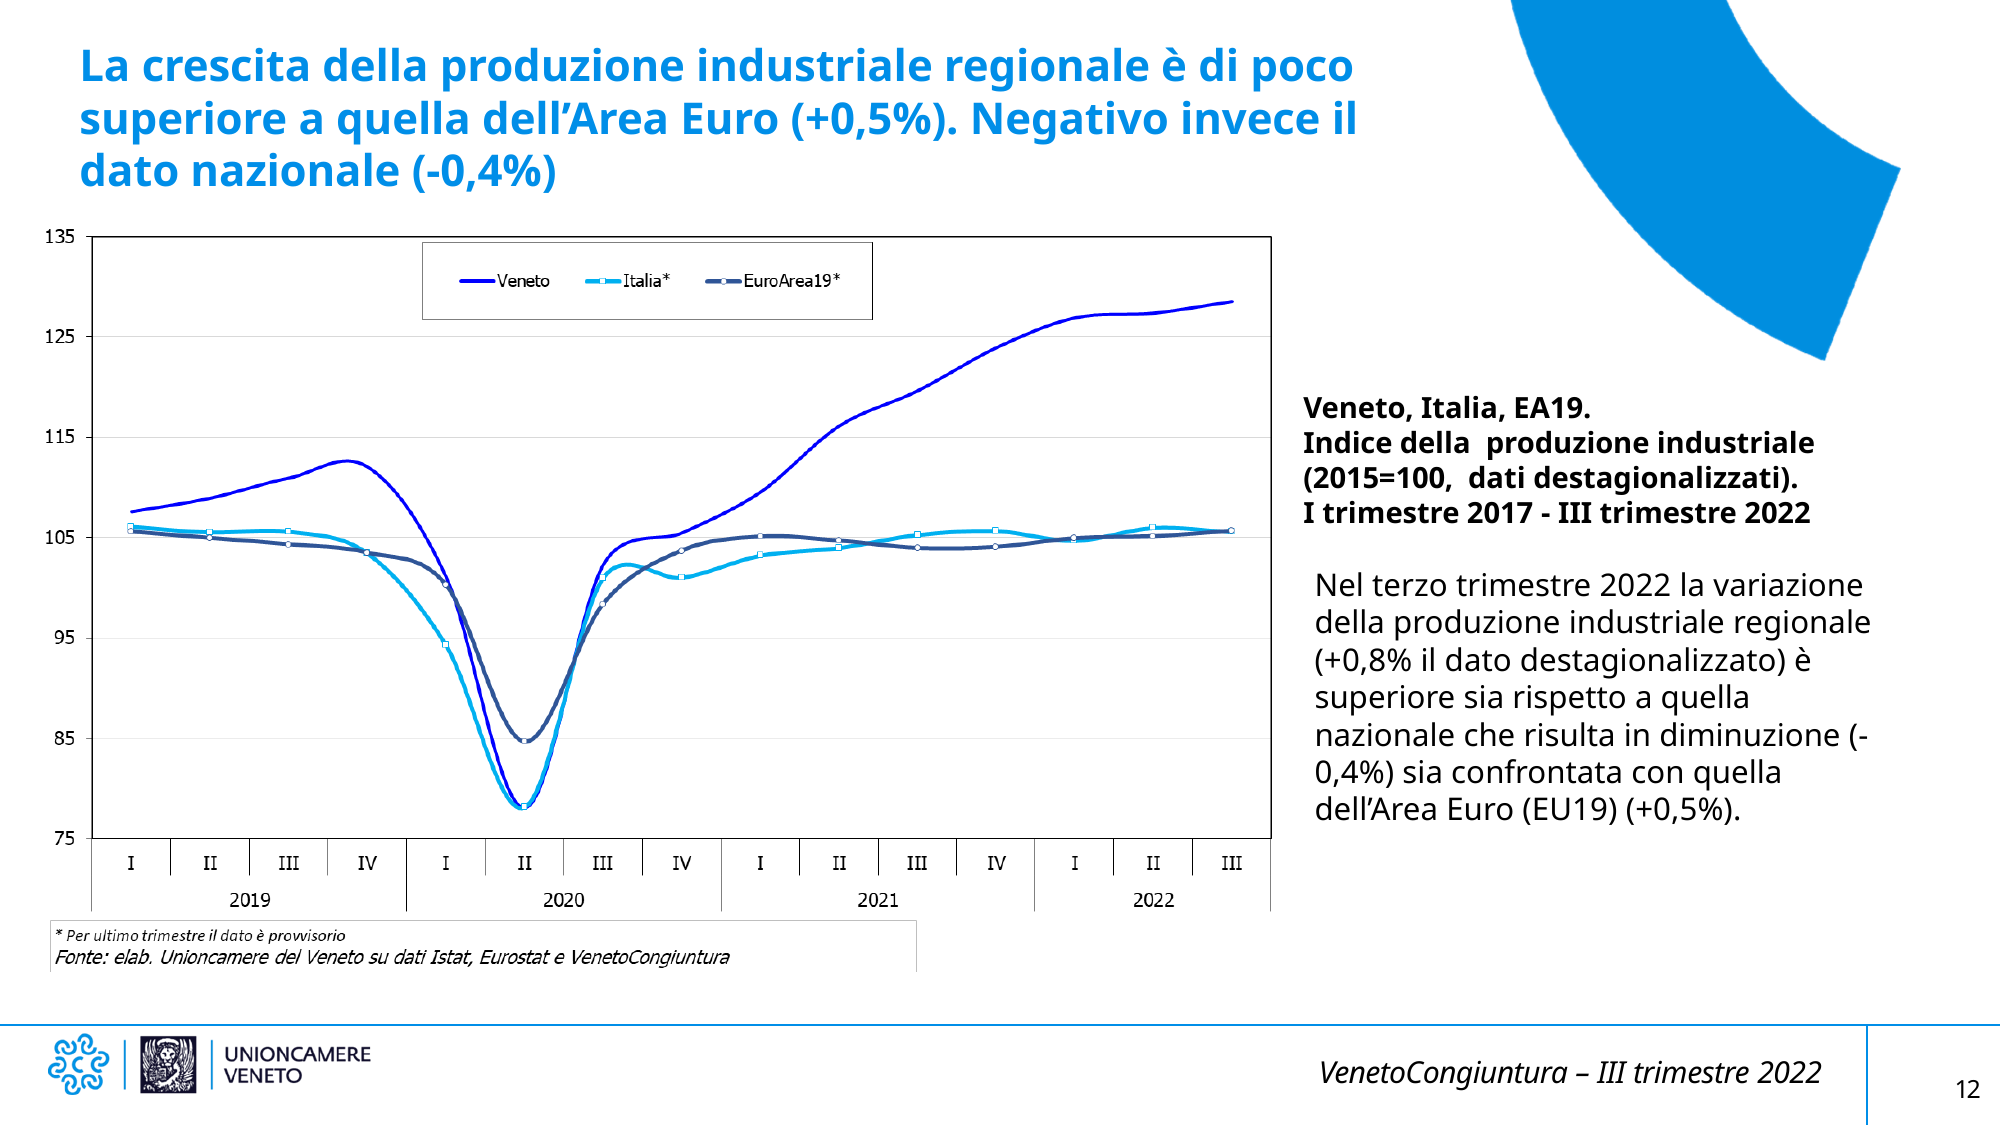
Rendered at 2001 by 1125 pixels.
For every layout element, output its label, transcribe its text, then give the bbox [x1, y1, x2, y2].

text_box Nel terzo trimestre 2022 la variazione della produzione industriale regionale (+0,8% il dato destagionalizzato) è superiore sia rispetto a quella nazionale che risulta in diminuzione (-0,4%) sia confrontata con quella dell’Area Euro (EU19) (+0,5%). [1299, 557, 1900, 835]
footer VenetoCongiuntura – III trimestre 2022 [1316, 1050, 1850, 1125]
text_box La crescita della produzione industriale regionale è di poco superiore a quella dell’Area Euro (+0,5%). Negativo invece il dato nazionale (-0,4%) [62, 30, 1463, 203]
picture [1510, 0, 1901, 361]
picture [48, 1033, 371, 1095]
picture [37, 224, 1275, 981]
slide_number 12 [1934, 1055, 2000, 1125]
text_box Veneto, Italia, EA19. Indice della produzione industriale (2015=100, dati destagionalizzati). I trimestre 2017 - III trimestre 2022 [1301, 387, 1902, 530]
